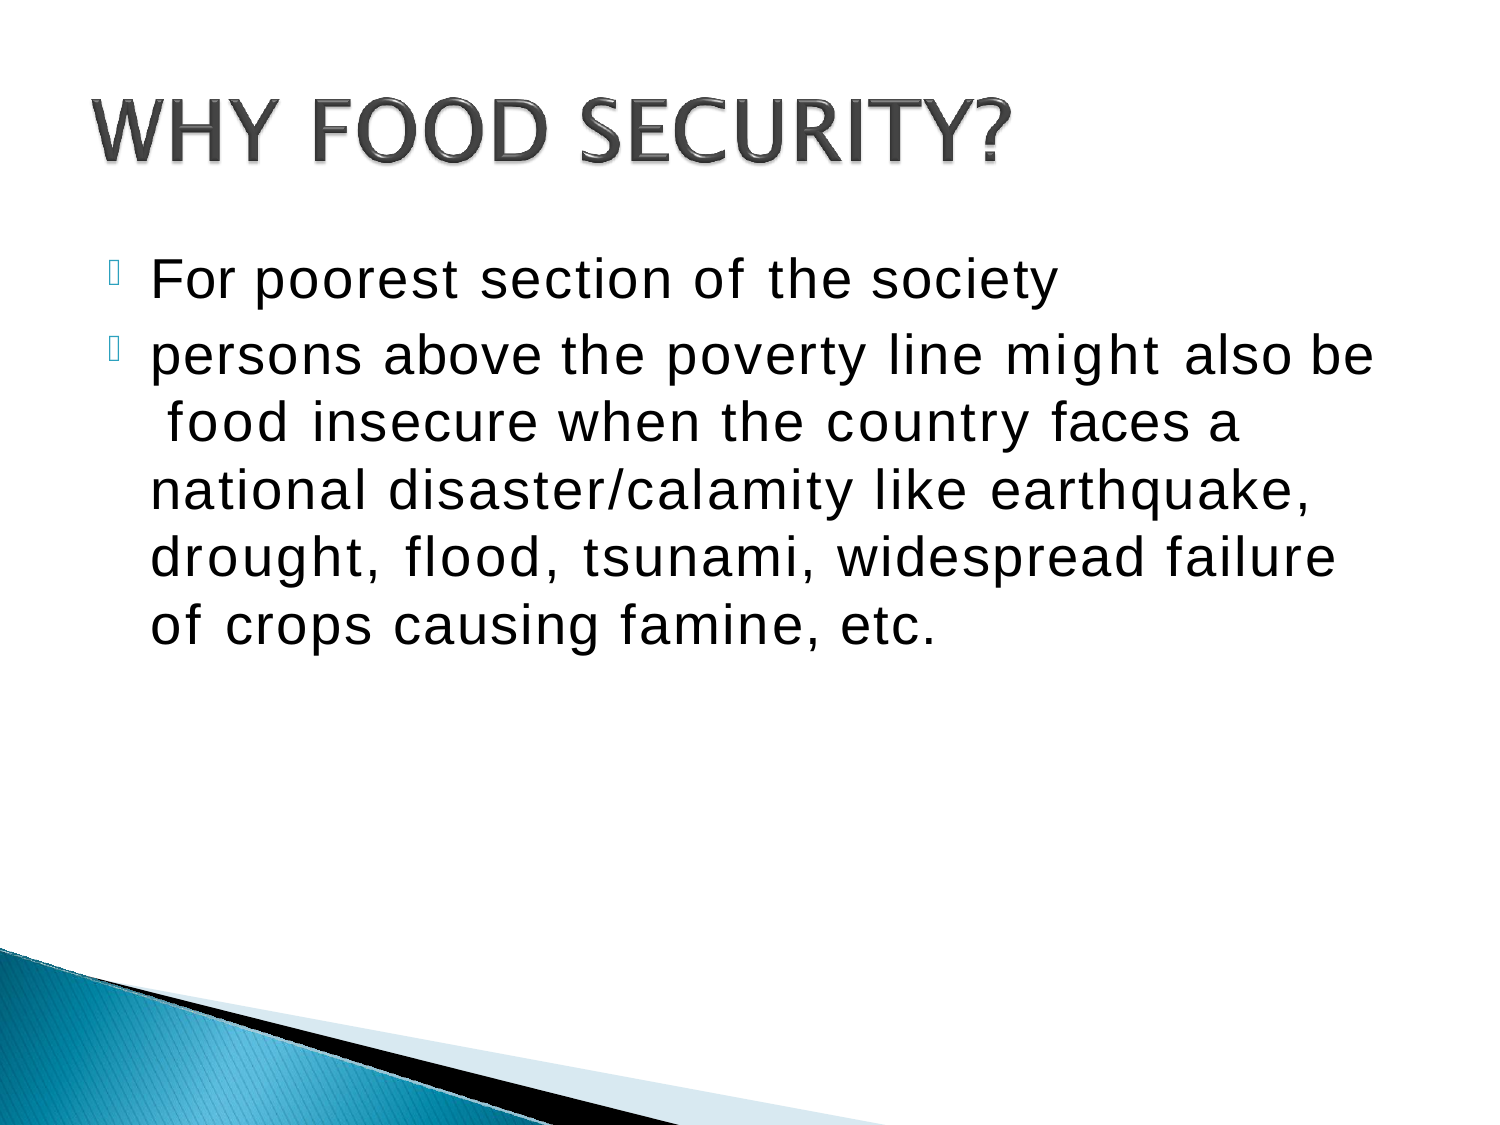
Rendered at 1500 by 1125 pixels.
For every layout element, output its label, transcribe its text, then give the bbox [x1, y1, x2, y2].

picture [0, 948, 558, 1125]
text_box [35, 60, 1093, 248]
text_box For poorest section of the society persons above the poverty line might also be food insecure when the country faces a national disaster/calamity like earthquake, drought, flood, tsunami, widespread failure of crops causing famine, etc. [105, 232, 1381, 656]
